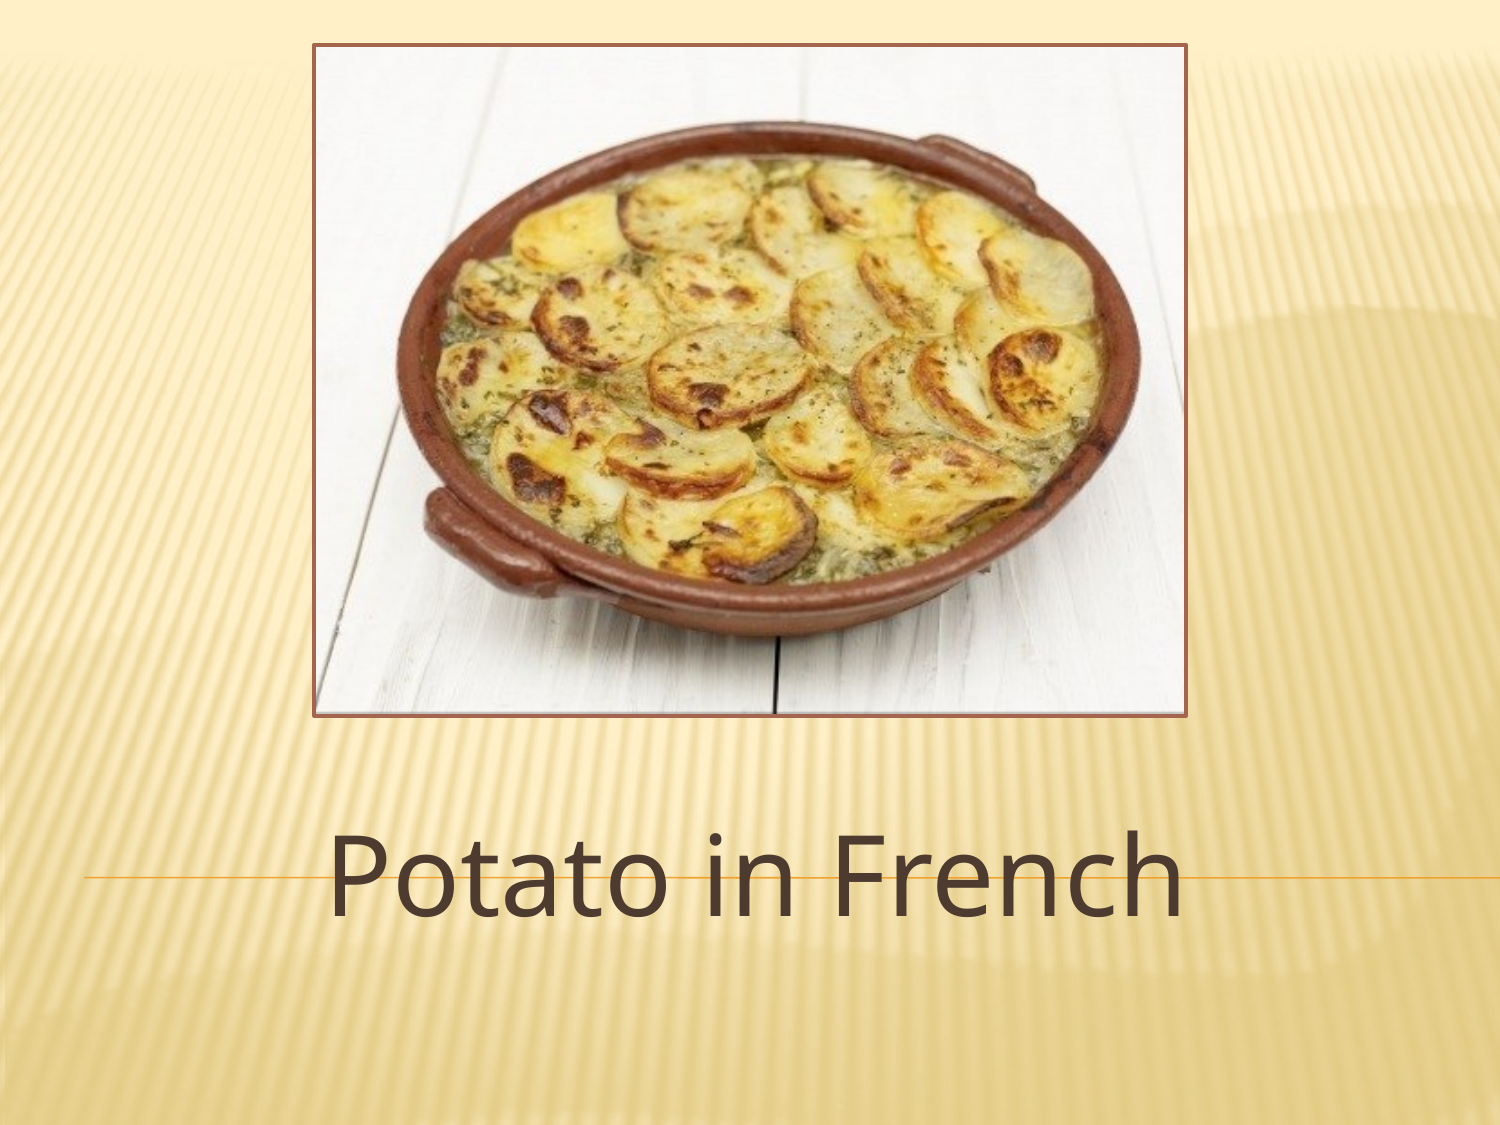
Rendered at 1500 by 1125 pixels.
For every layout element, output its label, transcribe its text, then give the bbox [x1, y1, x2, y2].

picture [316, 46, 1184, 714]
title Potato in French [62, 796, 1450, 997]
